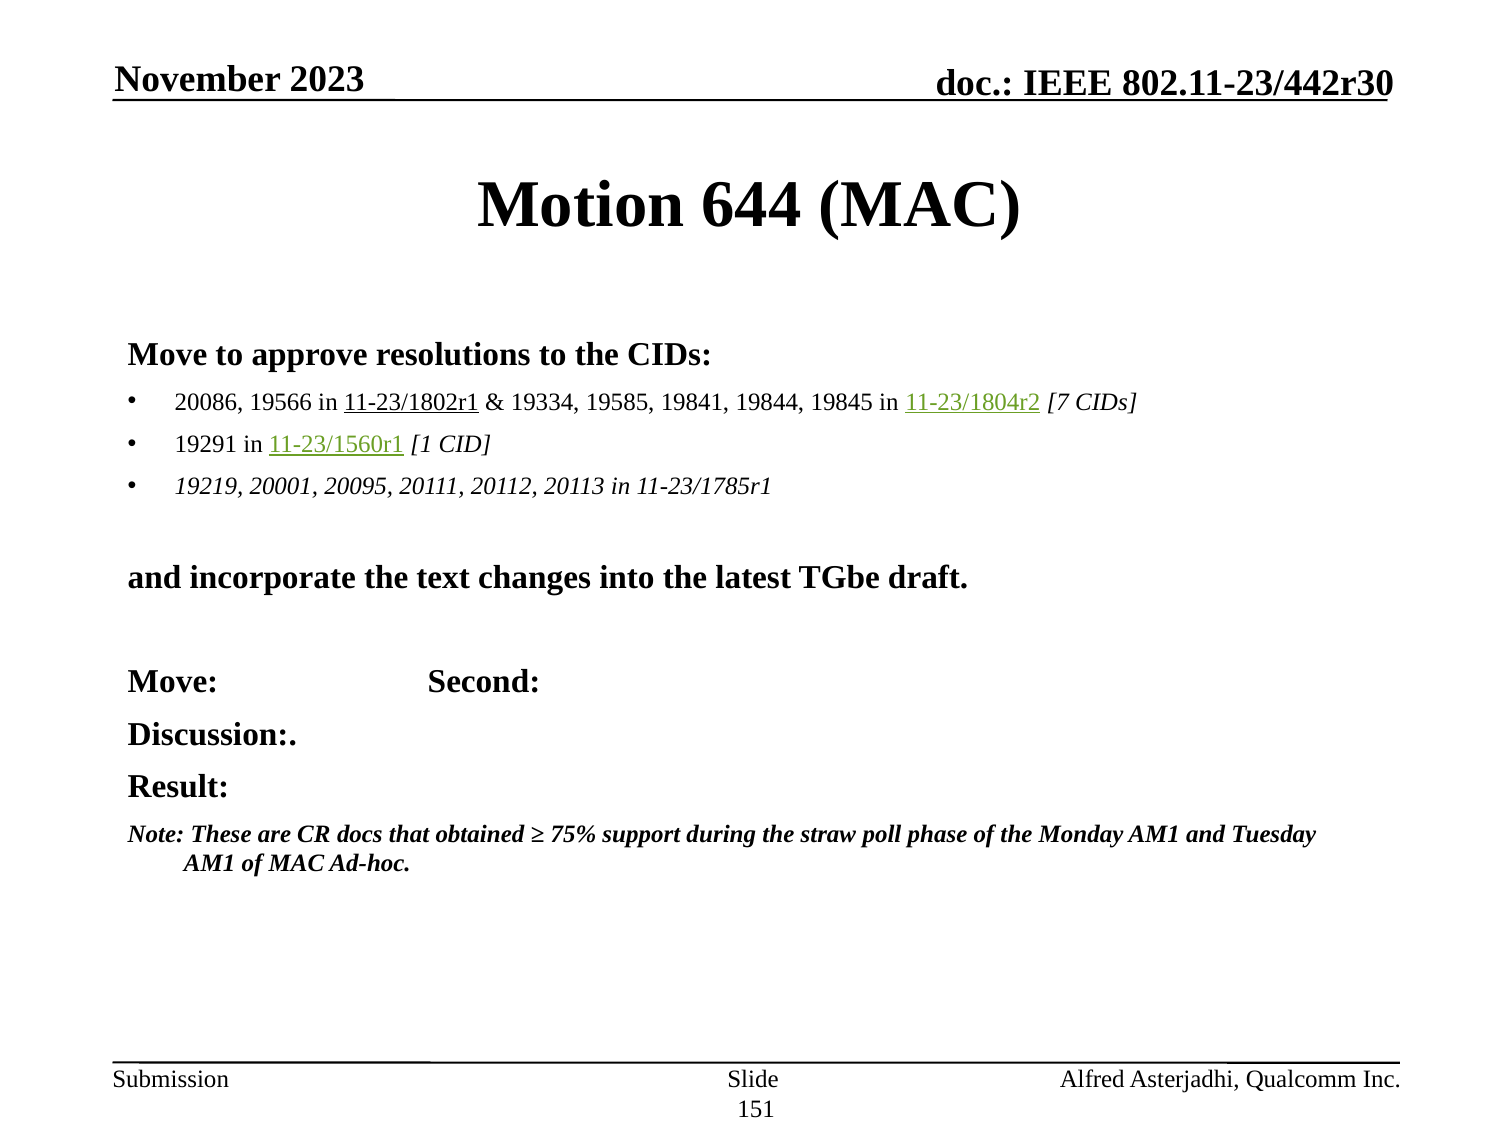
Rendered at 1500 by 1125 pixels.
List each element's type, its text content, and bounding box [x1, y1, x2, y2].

title Motion 644 (MAC) [112, 112, 1388, 288]
slide_number Slide 151 [712, 1061, 800, 1123]
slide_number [114, 54, 423, 100]
footer Alfred Asterjadhi, Qualcomm Inc. [878, 1061, 1402, 1093]
list Move to approve resolutions to the CIDs: 20086, 19566 in 11-23/1802r1 & 19334, 19585, 19841, 19844, 19845 in 11-23/1804r2 [7 CIDs] 19291 in 11-23/1560r1 [1 CID] 19219, 20001, 20095, 20111, 20112, 20113 in 11-23/1785r1 and incorporate the text changes into the latest TGbe draft. Move: Second: Discussion:. Result: Note: These are CR docs that obtained ≥ 75% support during the straw poll phase of the Monday AM1 and Tuesday AM1 of MAC Ad-hoc. [112, 324, 1388, 1063]
